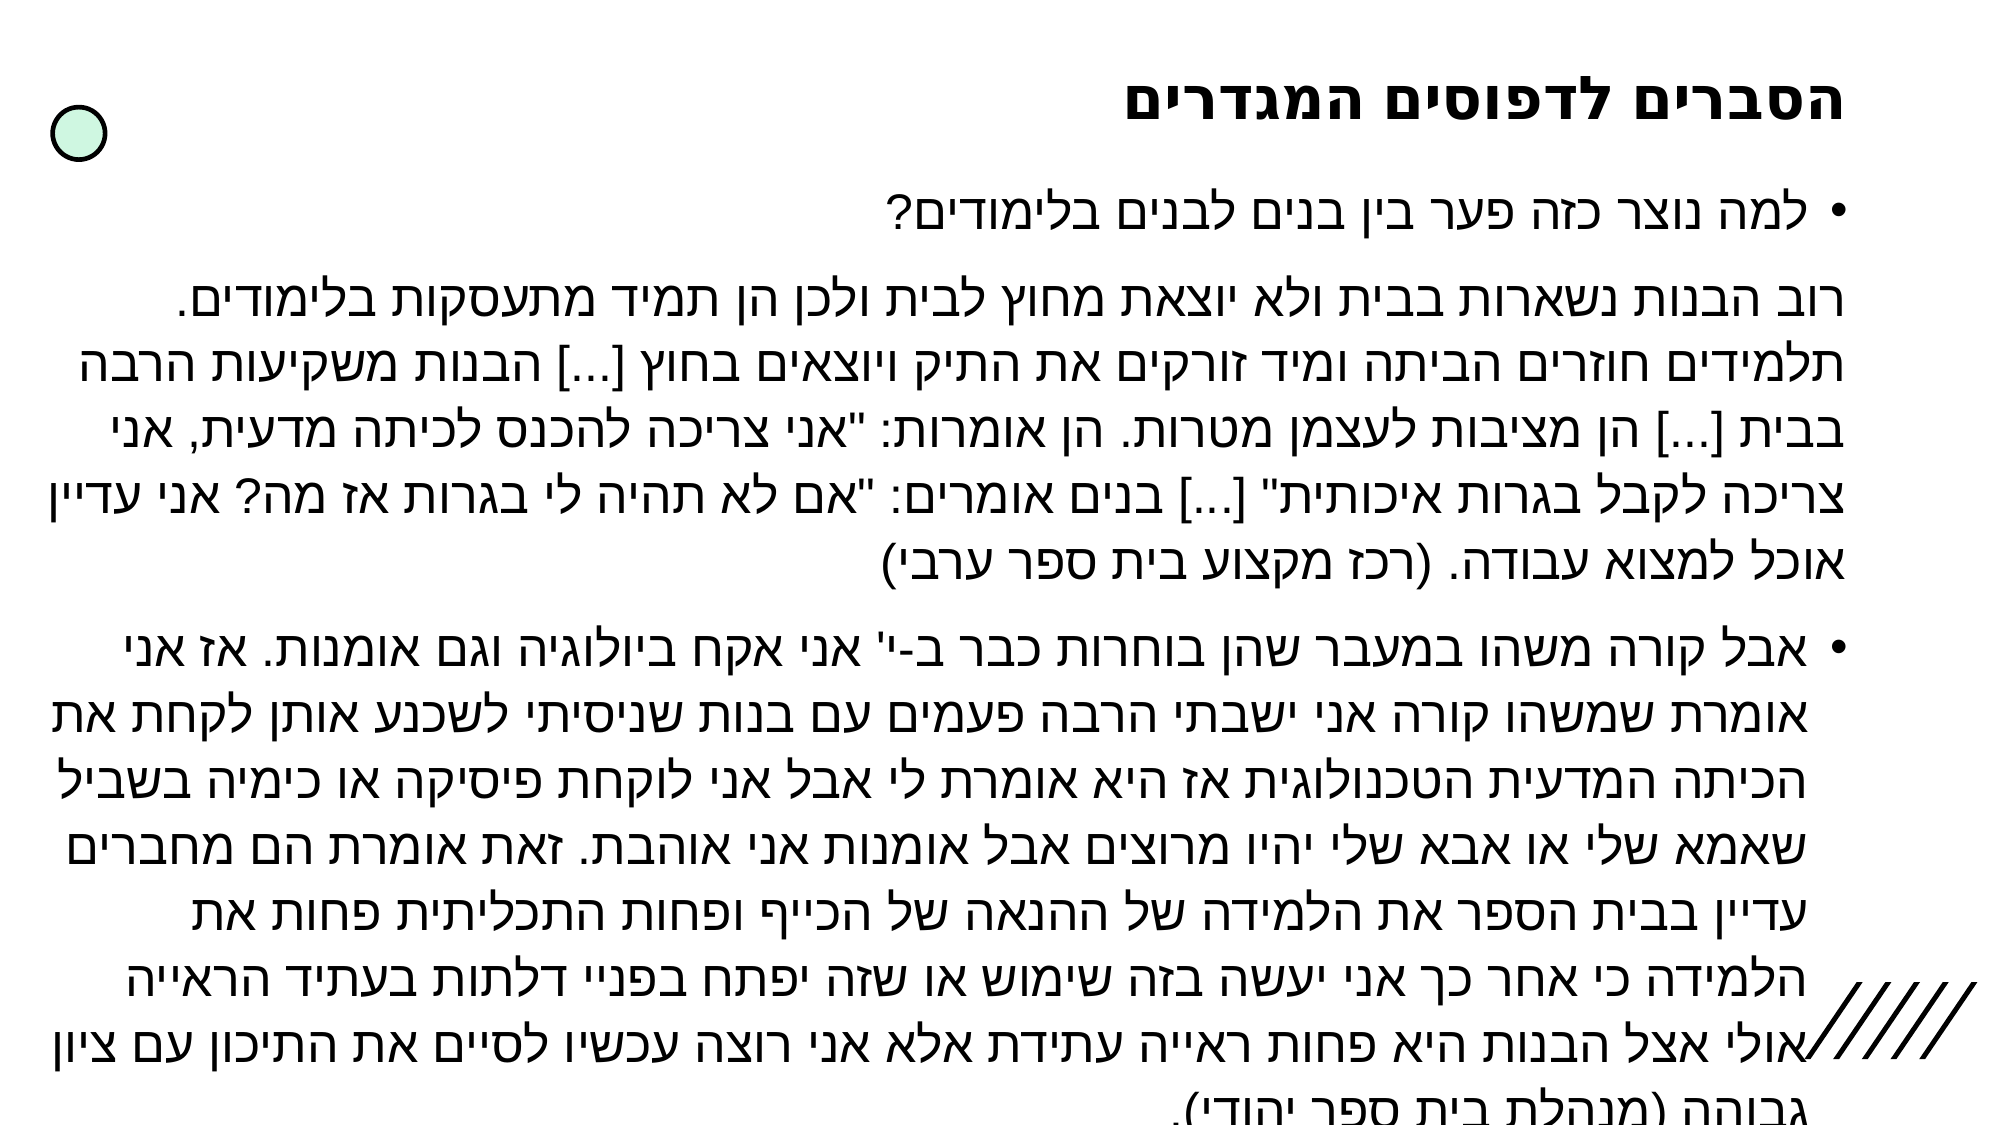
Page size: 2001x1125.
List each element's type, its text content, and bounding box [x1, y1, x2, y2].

title הסברים לדפוסים המגדרים [137, 59, 1863, 141]
list למה נוצר כזה פער בין בנים לבנים בלימודים? רוב הבנות נשארות בבית ולא יוצאת מחוץ לבית ולכן הן תמיד מתעסקות בלימודים. תלמידים חוזרים הביתה ומיד זורקים את התיק ויוצאים בחוץ [...] הבנות משקיעות הרבה בבית [...] הן מציבות לעצמן מטרות. הן אומרות: "אני צריכה להכנס לכיתה מדעית, אני צריכה לקבל בגרות איכותית" [...] בנים אומרים: "אם לא תהיה לי בגרות אז מה? אני עדיין אוכל למצוא עבודה. (רכז מקצוע בית ספר ערבי) אבל קורה משהו במעבר שהן בוחרות כבר ב-י' אני אקח ביולוגיה וגם אומנות. אז אני אומרת שמשהו קורה אני ישבתי הרבה פעמים עם בנות שניסיתי לשכנע אותן לקחת את הכיתה המדעית הטכנולוגית אז היא אומרת לי אבל אני לוקחת פיסיקה או כימיה בשביל שאמא שלי או אבא שלי יהיו מרוצים אבל אומנות אני אוהבת. זאת אומרת הם מחברים עדיין בבית הספר את הלמידה של ההנאה של הכייף ופחות התכליתית פחות את הלמידה כי אחר כך אני יעשה בזה שימוש או שזה יפתח בפניי דלתות בעתיד הראייה אולי אצל הבנות היא פחות ראייה עתידת אלא אני רוצה עכשיו לסיים את התיכון עם ציון גבוהה (מנהלת בית ספר יהודי). [20, 165, 1863, 1066]
